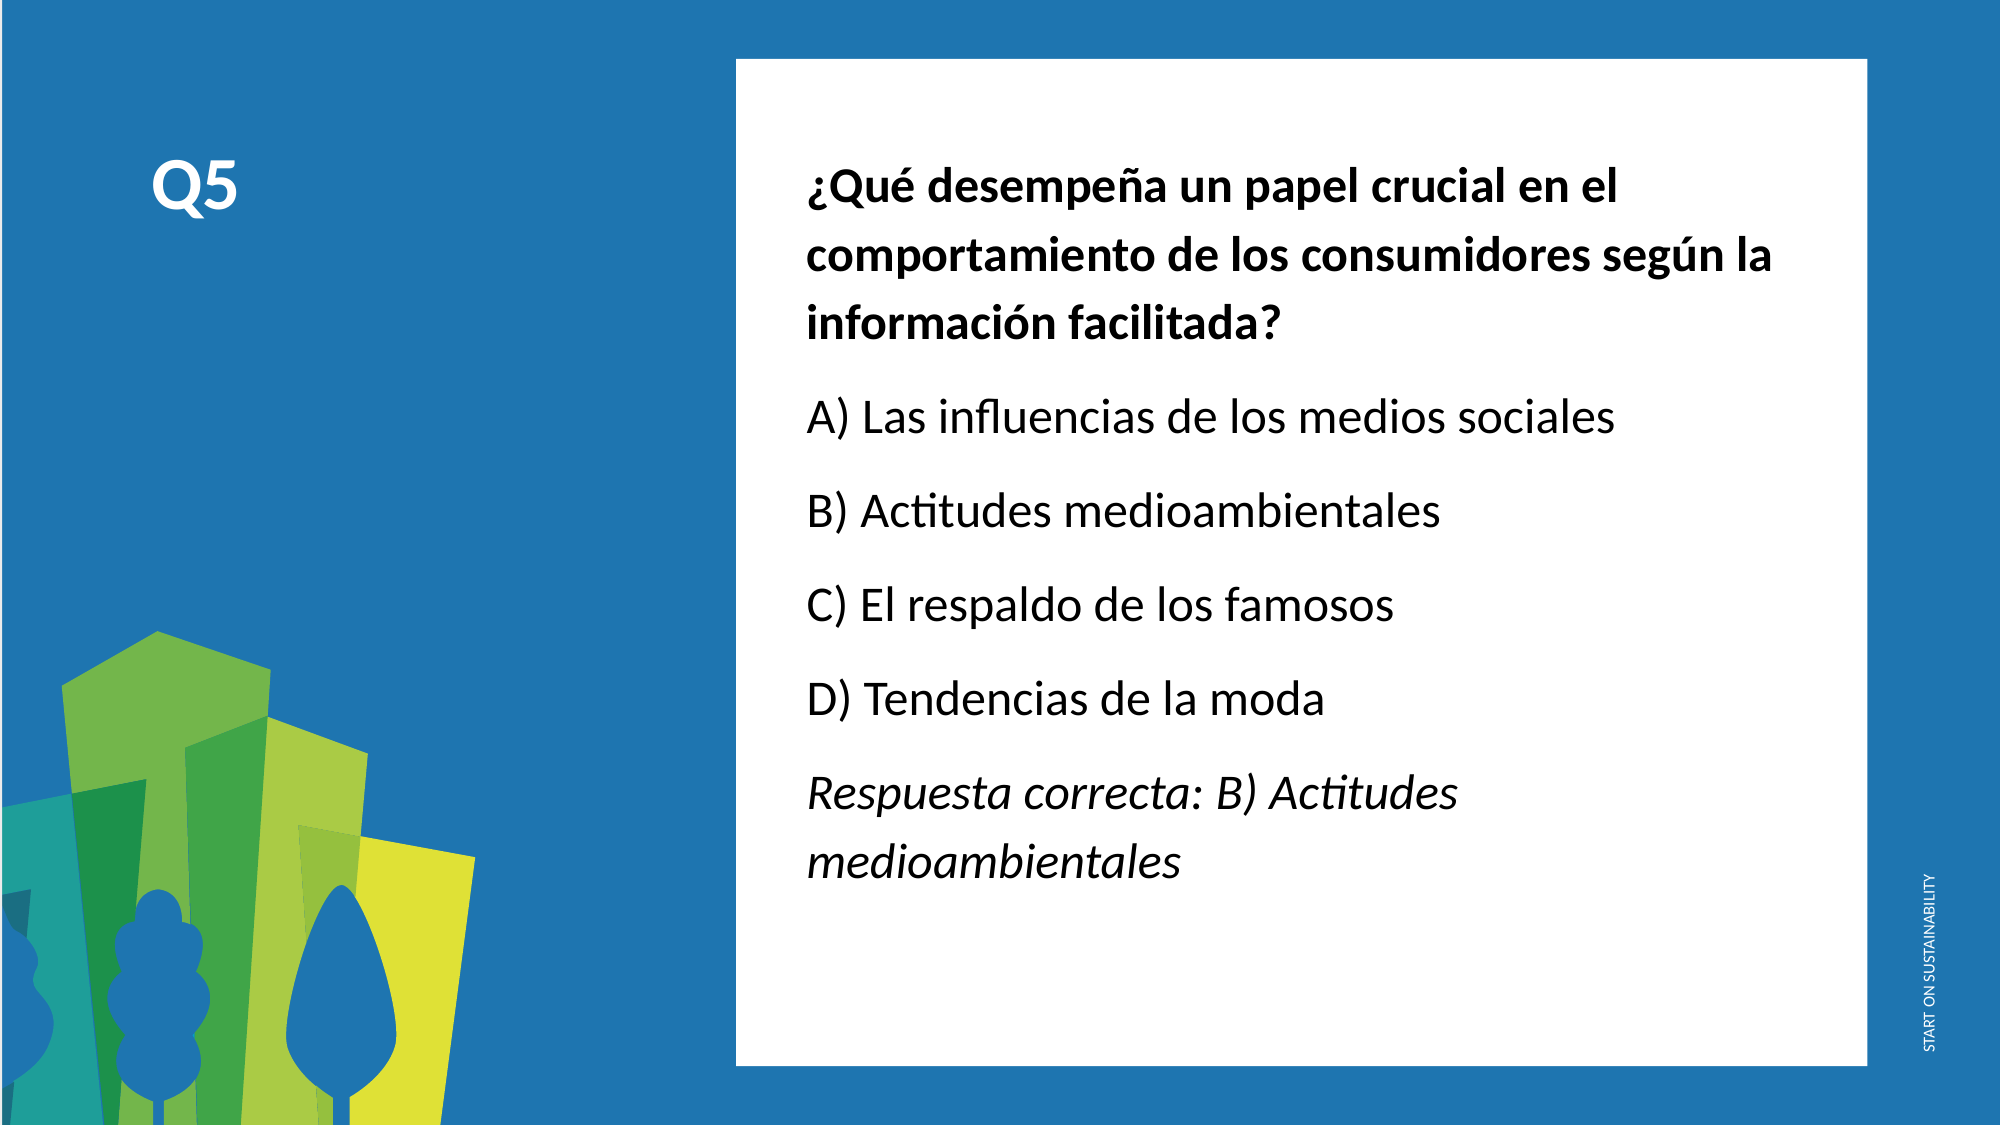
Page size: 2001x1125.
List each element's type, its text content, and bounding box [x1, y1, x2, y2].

list ¿Qué desempeña un papel crucial en el comportamiento de los consumidores según la información facilitada? A) Las influencias de los medios sociales B) Actitudes medioambientales C) El respaldo de los famosos D) Tendencias de la moda Respuesta correcta: B) Actitudes medioambientales [791, 135, 1832, 984]
list Q5 [98, 137, 612, 429]
